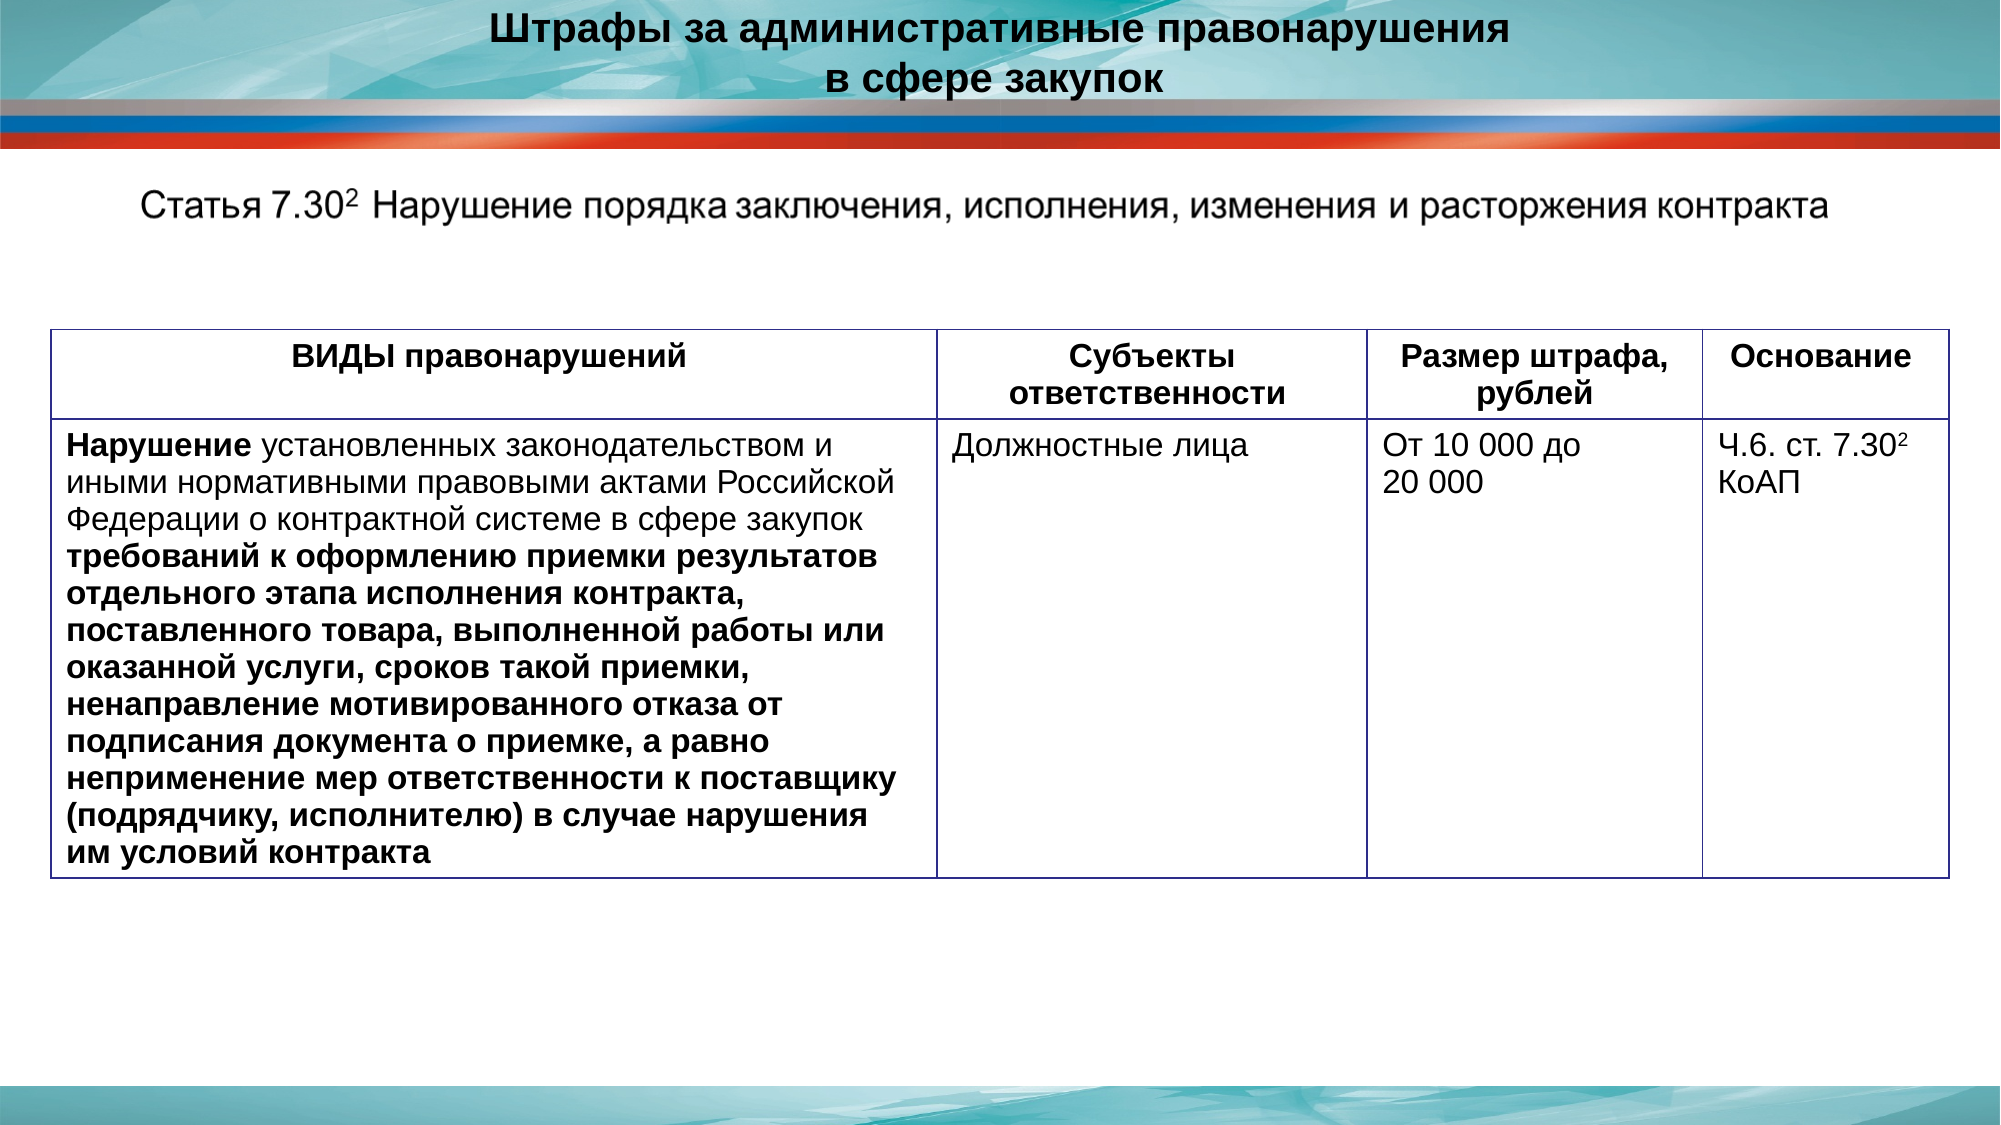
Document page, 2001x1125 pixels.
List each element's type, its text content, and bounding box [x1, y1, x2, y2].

picture [0, 1086, 2000, 1125]
table_cell Нарушение установленных законодательством и иными нормативными правовыми актами Российской Федерации о контрактной системе в сфере закупок требований к оформлению приемки результатов отдельного этапа исполнения контракта, поставленного товара, выполненной работы или оказанной услуги, сроков такой приемки, ненаправление мотивированного отказа от подписания документа ‎о приемке, а равно неприменение мер ответственности к поставщику (подрядчику, исполнителю) в случае нарушения им условий контракта [52, 420, 936, 877]
table_cell От 10 000 до 20 000 [1368, 420, 1702, 877]
table_header Основание [1703, 330, 1948, 418]
table_header ВИДЫ правонарушений [52, 330, 936, 418]
table_cell Ч.6. ст. 7.302 КоАП [1703, 420, 1948, 877]
picture [115, 168, 1970, 251]
picture [0, 0, 2000, 149]
table_header Размер штрафа, рублей [1368, 330, 1702, 418]
table_cell Должностные лица [938, 420, 1366, 877]
table_header Субъекты ответственности [938, 330, 1366, 418]
title Штрафы за административные правонарушения в сфере закупок [324, 0, 1675, 102]
